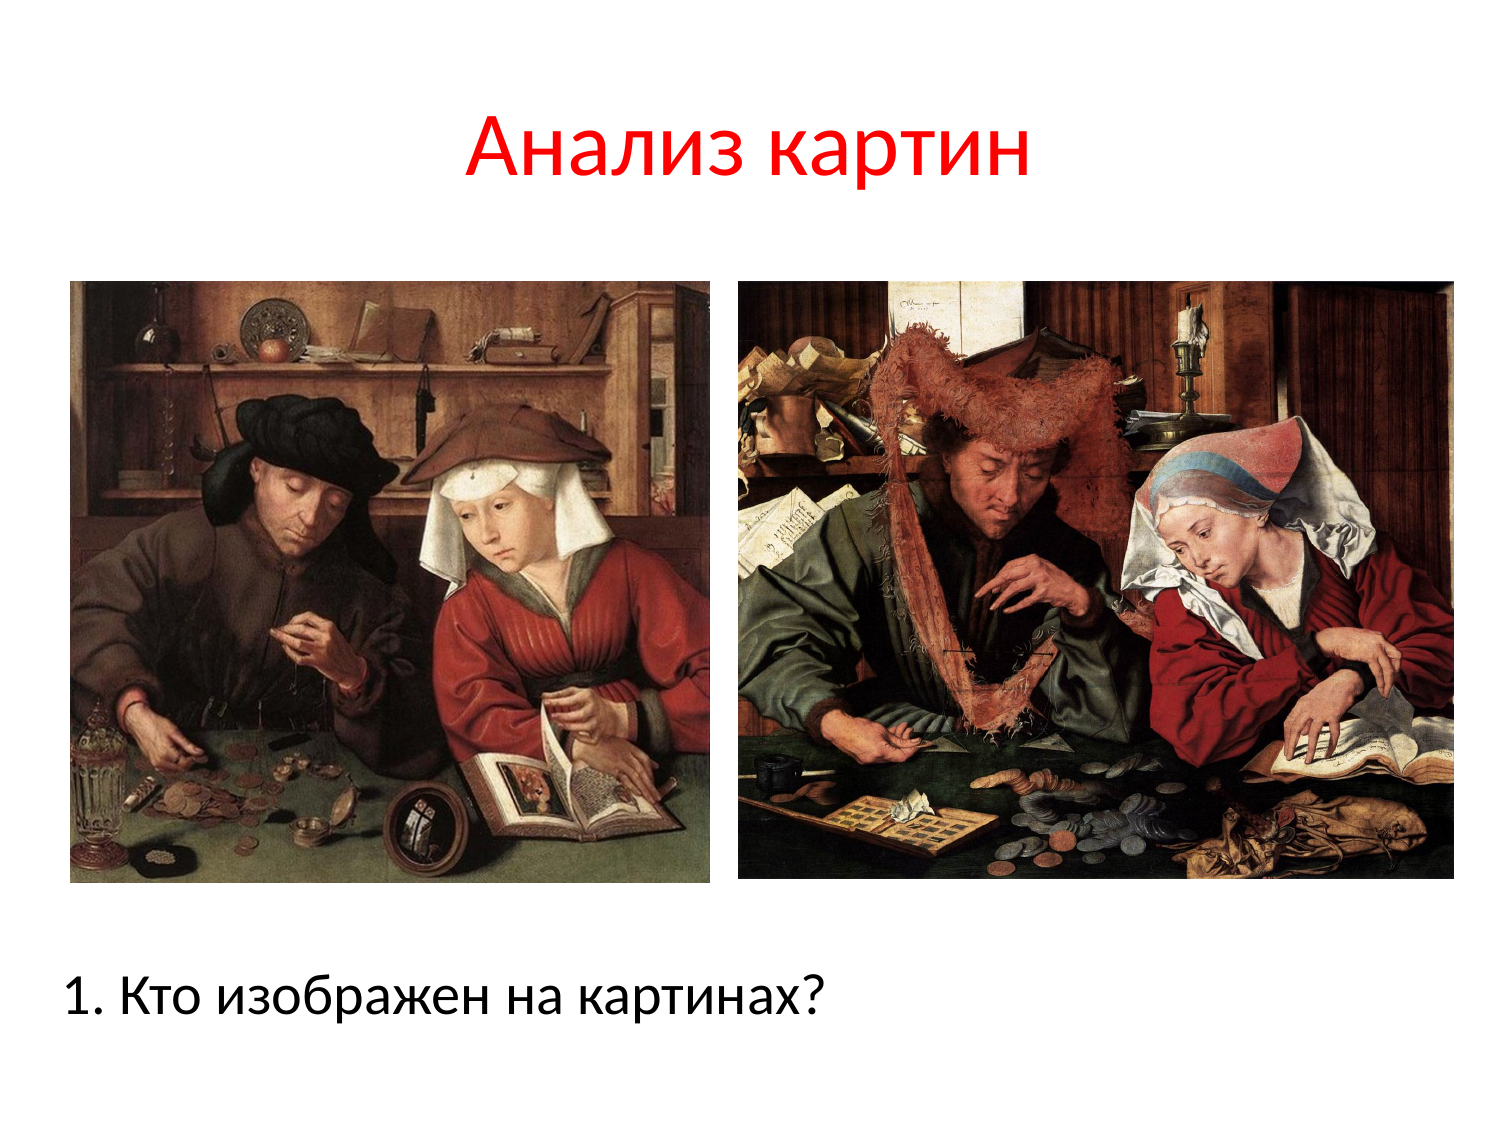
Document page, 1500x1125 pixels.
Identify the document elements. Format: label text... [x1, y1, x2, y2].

text_box 1. Кто изображен на картинах? [46, 949, 1465, 1124]
title Анализ картин [75, 45, 1425, 233]
picture [737, 280, 1454, 880]
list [70, 280, 710, 884]
